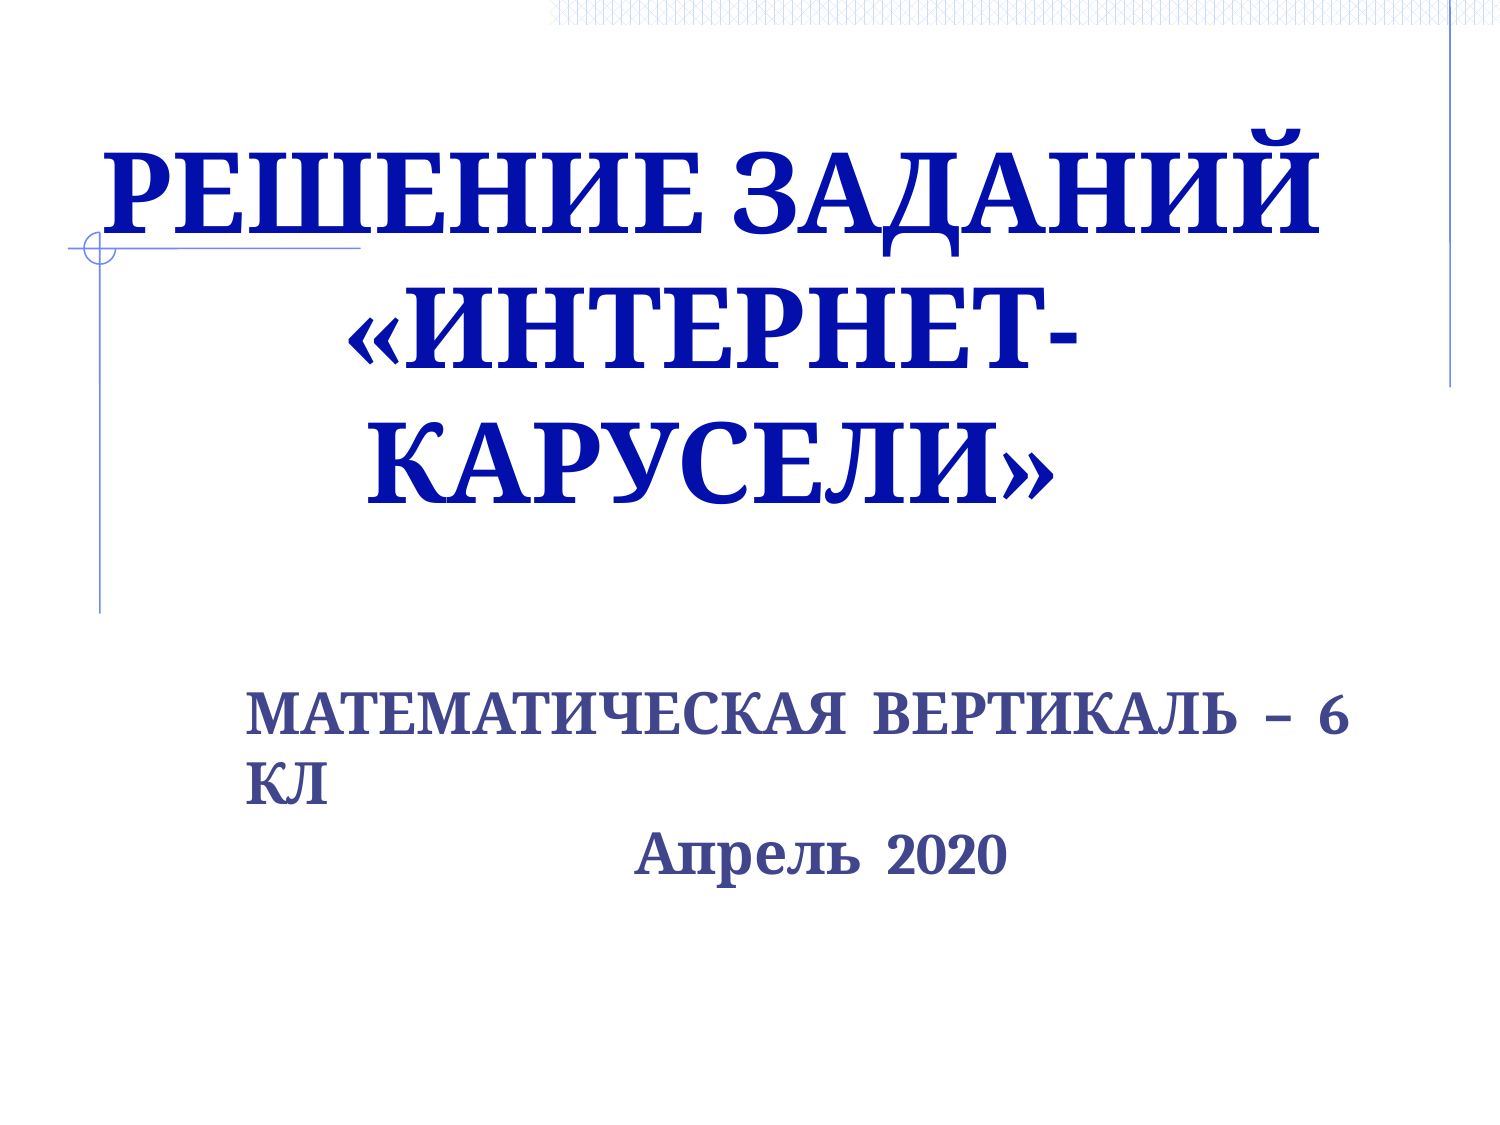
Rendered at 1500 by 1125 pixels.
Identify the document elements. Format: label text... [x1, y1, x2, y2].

text_box Решение заданий «Интернет-карусели» [76, 113, 1349, 534]
text_box МАТЕМАТИЧЕСКАЯ ВЕРТИКАЛЬ – 6 КЛ Апрель 2020 [230, 668, 1412, 894]
